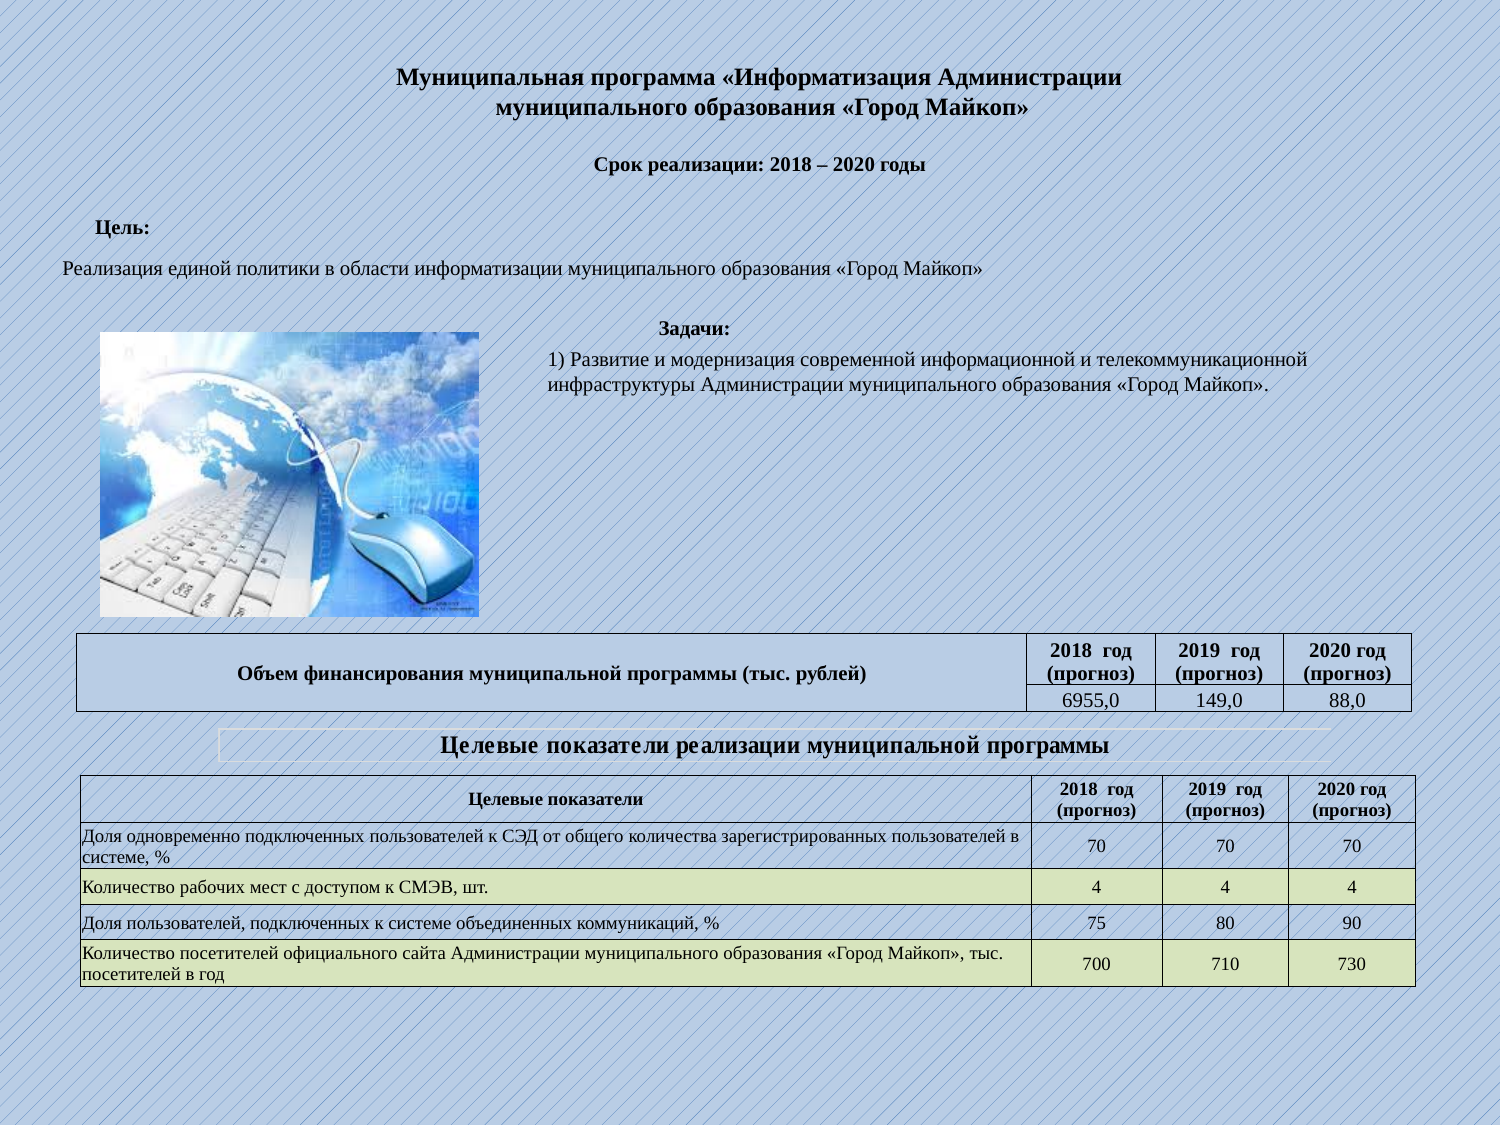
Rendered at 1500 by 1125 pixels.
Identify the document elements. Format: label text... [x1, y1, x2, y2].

table_cell Количество рабочих мест с доступом к СМЭВ, шт. [81, 869, 1031, 904]
table_header 2020 год (прогноз) [1289, 776, 1415, 822]
table_cell 80 [1163, 905, 1288, 939]
table_cell 730 [1289, 940, 1415, 986]
text_box Муниципальная программа «Информатизация Администрации муниципального образования «Город Майкоп» Срок реализации: 2018 – 2020 годы [50, 52, 1469, 183]
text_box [218, 727, 1333, 764]
table_cell 710 [1163, 940, 1288, 986]
table_header 2020 год (прогноз) [1284, 634, 1411, 684]
text_box Реализация единой политики в области информатизации муниципального образования «Город Майкоп» [47, 247, 1442, 287]
table_cell 90 [1289, 905, 1415, 939]
table_cell 88,0 [1284, 685, 1411, 711]
table_header 2019 год (прогноз) [1163, 776, 1288, 822]
table_header Целевые показатели [81, 776, 1031, 822]
text_box 1) Развитие и модернизация современной информационной и телекоммуникационной инфраструктуры Администрации муниципального образования «Город Майкоп». [532, 338, 1396, 403]
table_cell 70 [1289, 823, 1415, 868]
table_header Задачи: [137, 313, 1252, 339]
table_cell Доля пользователей, подключенных к системе объединенных коммуникаций, % [81, 905, 1031, 939]
table_header 2018 год (прогноз) [1032, 776, 1162, 822]
text_box Цель: [80, 206, 1309, 247]
table_cell 4 [1289, 869, 1415, 904]
table_cell 70 [1163, 823, 1288, 868]
table_cell 4 [1032, 869, 1162, 904]
table_cell 4 [1163, 869, 1288, 904]
table_cell 149,0 [1156, 685, 1283, 711]
table_cell Количество посетителей официального сайта Администрации муниципального образования «Город Майкоп», тыс. посетителей в год [81, 940, 1031, 986]
table_cell Доля одновременно подключенных пользователей к СЭД от общего количества зарегистрированных пользователей в системе, % [81, 823, 1031, 868]
table_cell 6955,0 [1027, 685, 1155, 711]
picture [100, 332, 479, 617]
table_header 2018 год (прогноз) [1027, 634, 1155, 684]
table_cell 700 [1032, 940, 1162, 986]
table_header 2019 год (прогноз) [1156, 634, 1283, 684]
table_cell 70 [1032, 823, 1162, 868]
table_cell 75 [1032, 905, 1162, 939]
table_header Объем финансирования муниципальной программы (тыс. рублей) [77, 634, 1026, 711]
